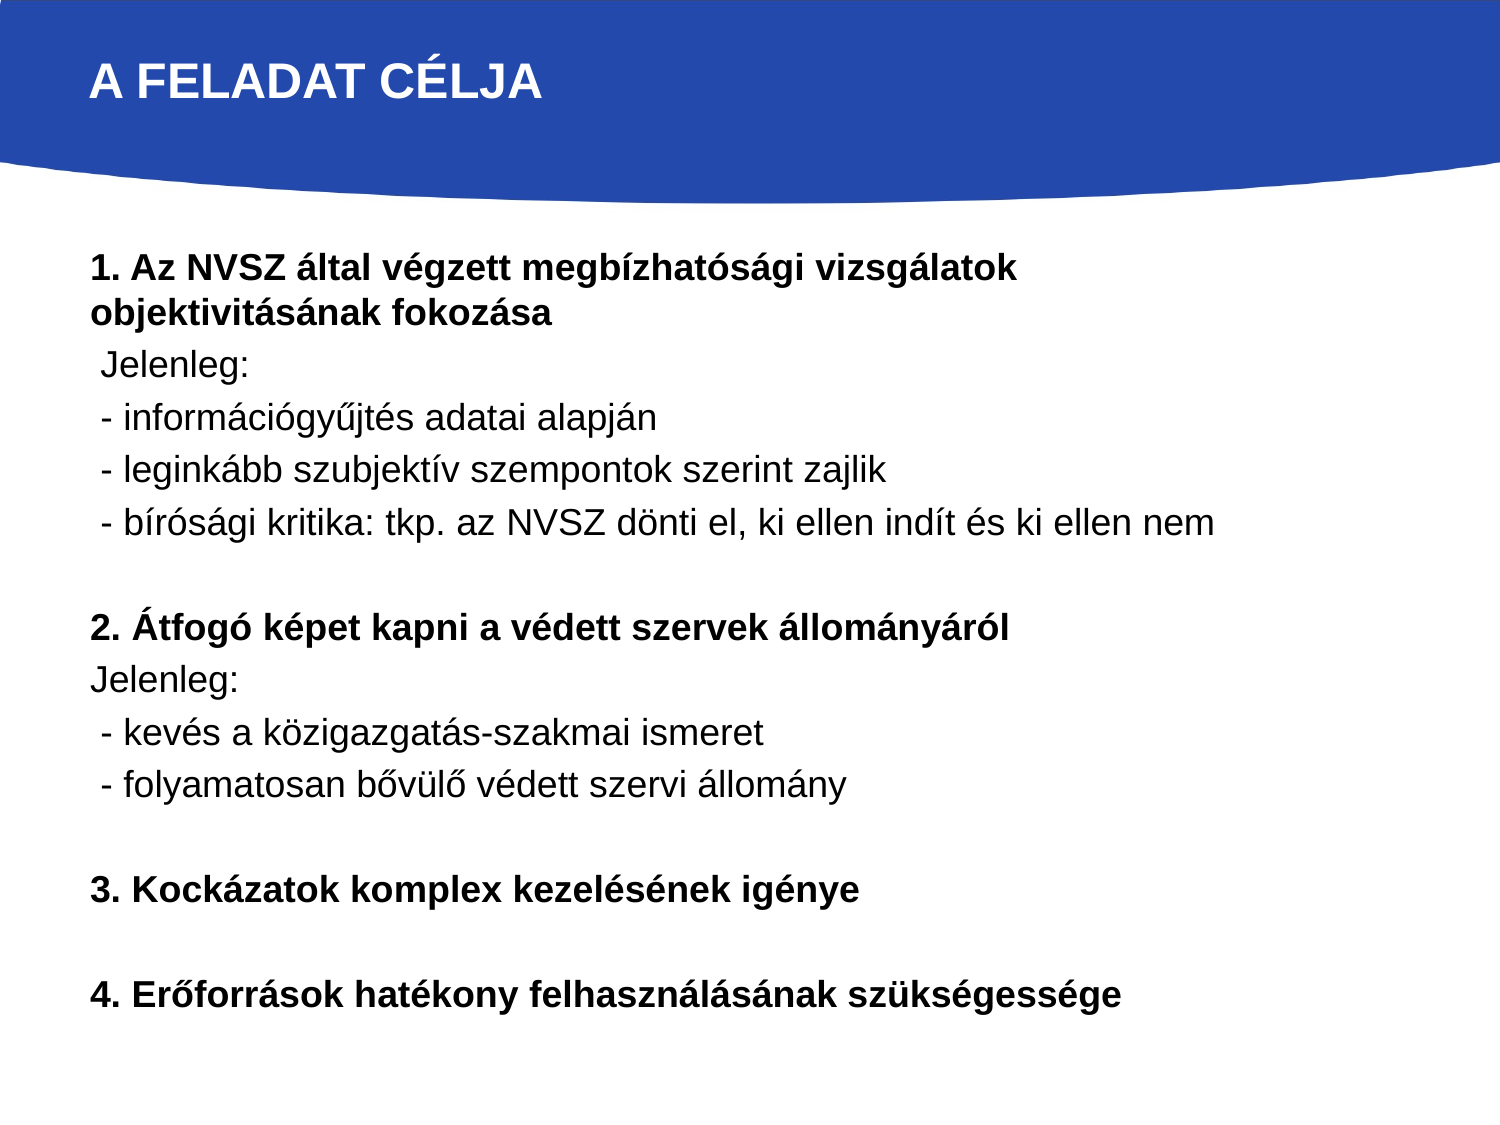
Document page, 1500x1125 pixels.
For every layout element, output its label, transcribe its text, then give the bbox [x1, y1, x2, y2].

title A feladat célja [73, 7, 798, 149]
picture [0, 0, 1500, 1125]
list 1. Az NVSZ által végzett megbízhatósági vizsgálatok objektivitásának fokozása Jelenleg: - információgyűjtés adatai alapján - leginkább szubjektív szempontok szerint zajlik - bírósági kritika: tkp. az NVSZ dönti el, ki ellen indít és ki ellen nem 2. Átfogó képet kapni a védett szervek állományáról Jelenleg: - kevés a közigazgatás-szakmai ismeret - folyamatosan bővülő védett szervi állomány 3. Kockázatok komplex kezelésének igénye 4. Erőforrások hatékony felhasználásának szükségessége [75, 235, 1306, 1059]
